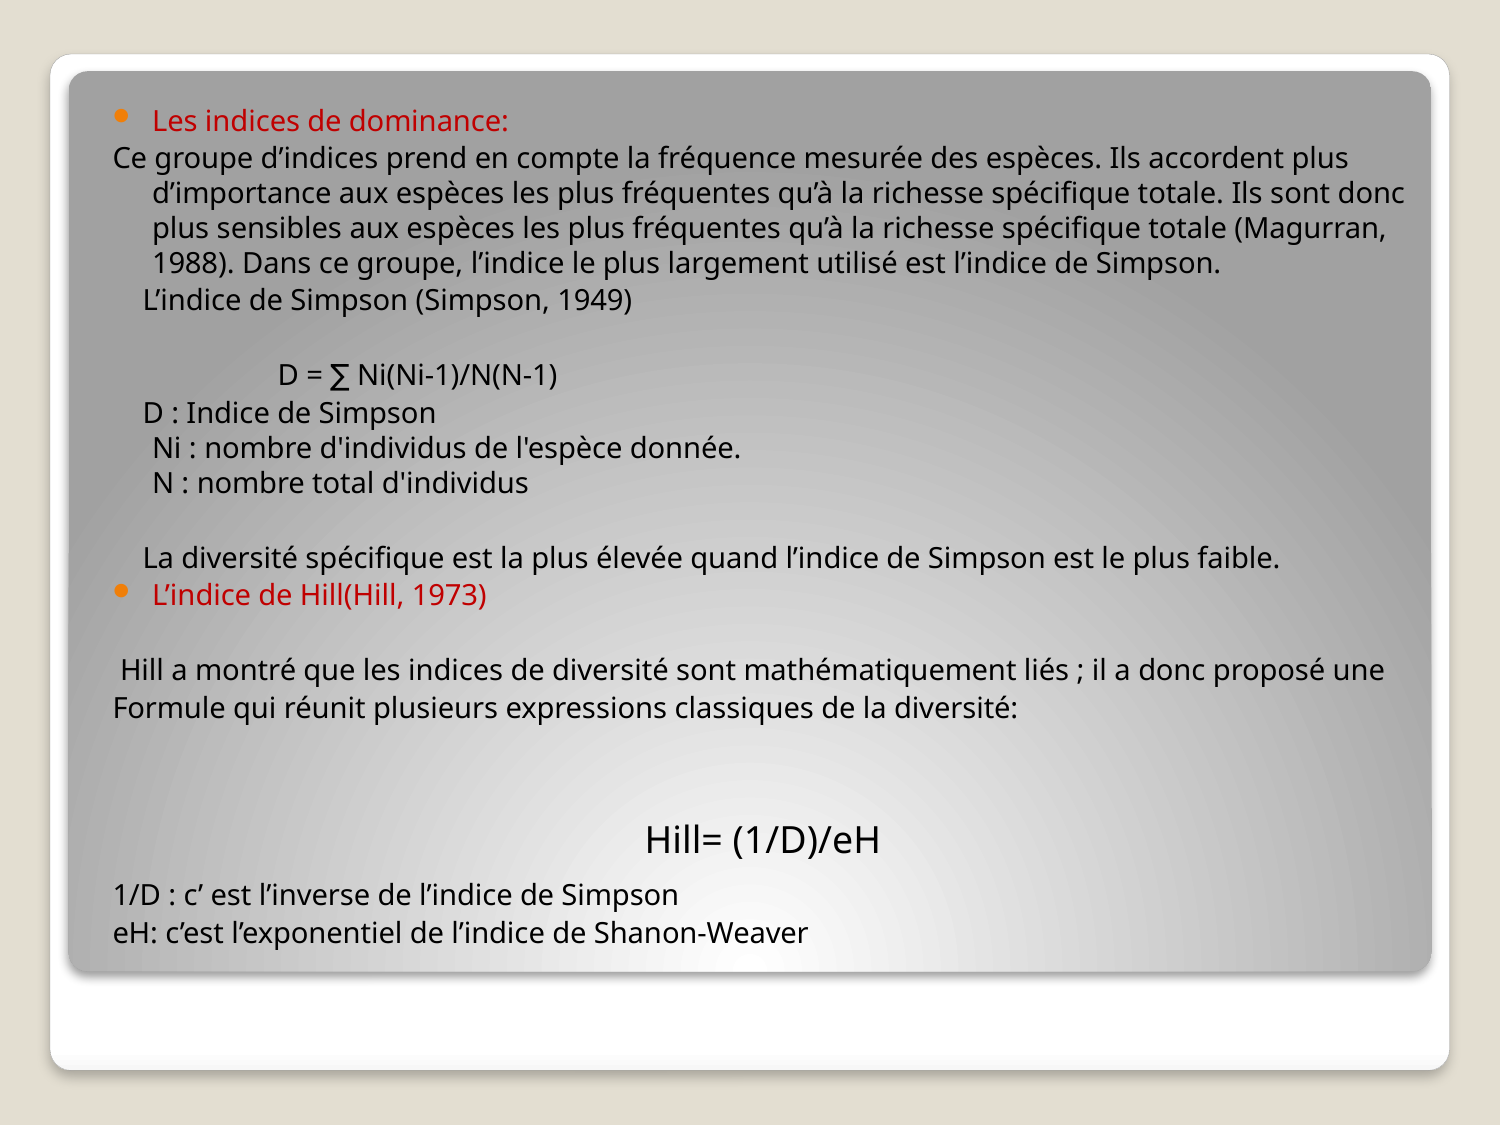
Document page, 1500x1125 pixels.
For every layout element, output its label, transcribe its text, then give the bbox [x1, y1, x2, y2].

list Les indices de dominance: Ce groupe d’indices prend en compte la fréquence mesurée des espèces. Ils accordent plus d’importance aux espèces les plus fréquentes qu’à la richesse spécifique totale. Ils sont donc plus sensibles aux espèces les plus fréquentes qu’à la richesse spécifique totale (Magurran, 1988). Dans ce groupe, l’indice le plus largement utilisé est l’indice de Simpson. L’indice de Simpson (Simpson, 1949) D = ∑ Ni(Ni-1)/N(N-1) D : Indice de Simpson Ni : nombre d'individus de l'espèce donnée. N : nombre total d'individus La diversité spécifique est la plus élevée quand l’indice de Simpson est le plus faible. L’indice de Hill(Hill, 1973) Hill a montré que les indices de diversité sont mathématiquement liés ; il a donc proposé une Formule qui réunit plusieurs expressions classiques de la diversité: 1/D : c’ est l’inverse de l’indice de Simpson eH: c’est l’exponentiel de l’indice de Shanon-Weaver [82, 86, 1425, 1020]
text_box Hill= (1/D)/eH [629, 808, 897, 869]
